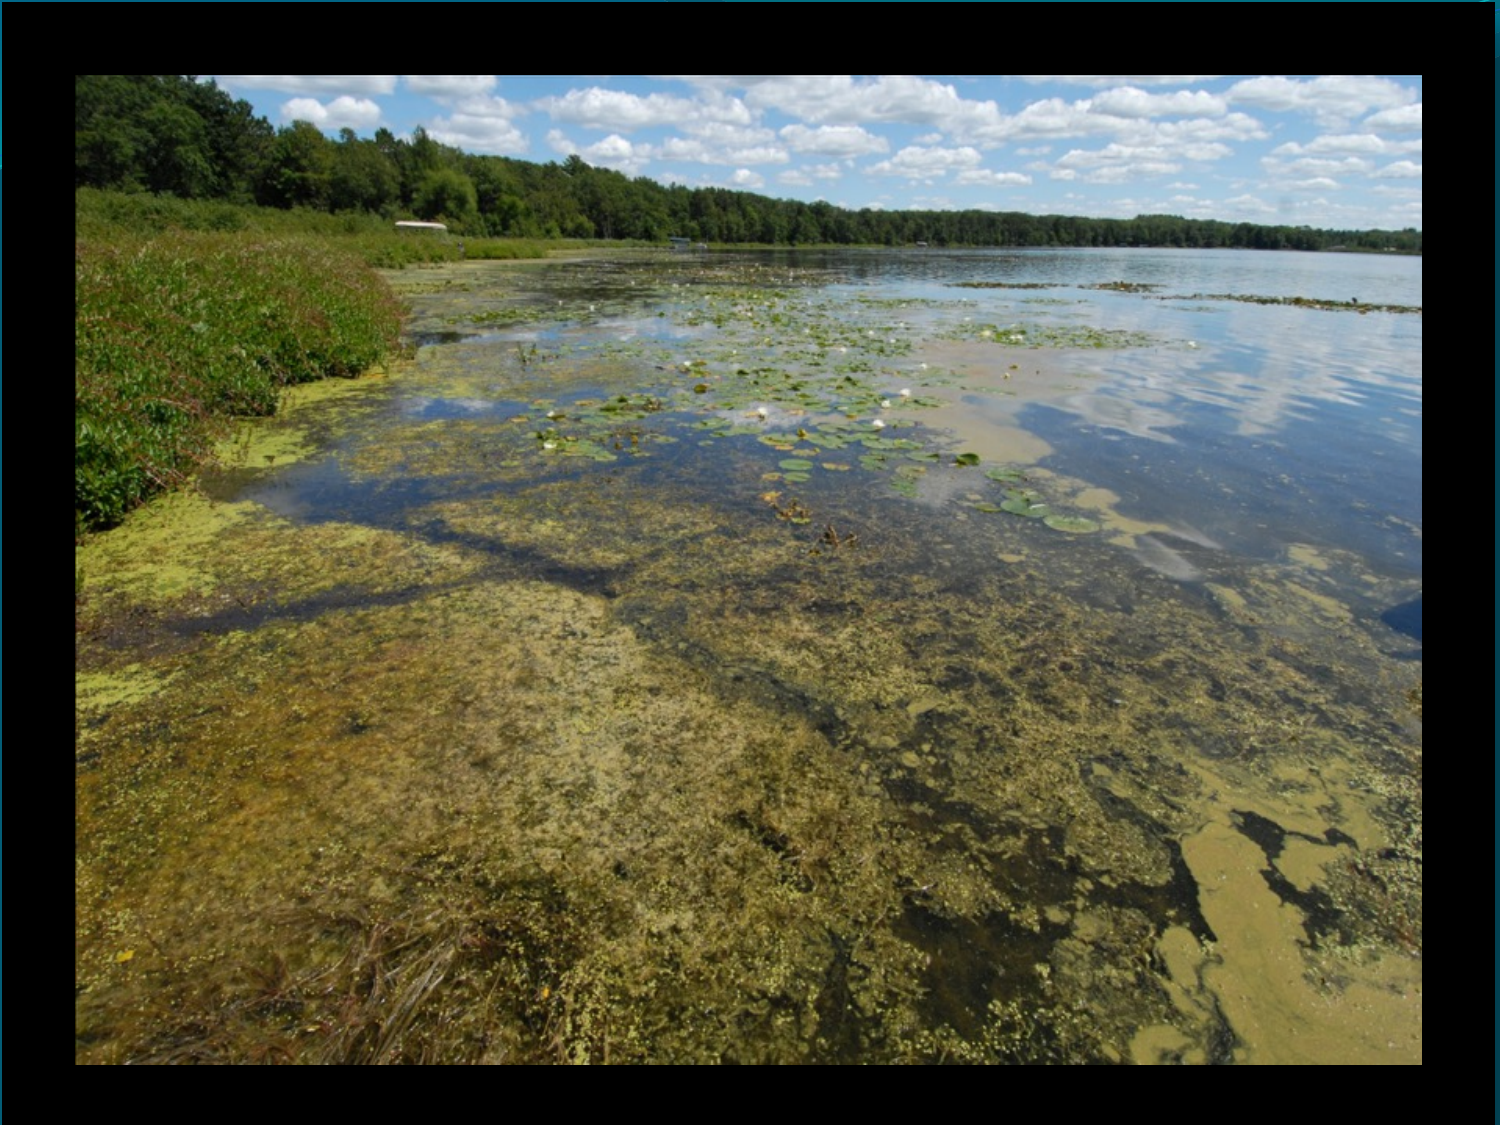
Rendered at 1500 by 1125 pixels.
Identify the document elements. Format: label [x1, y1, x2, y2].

picture [74, 74, 1423, 1065]
